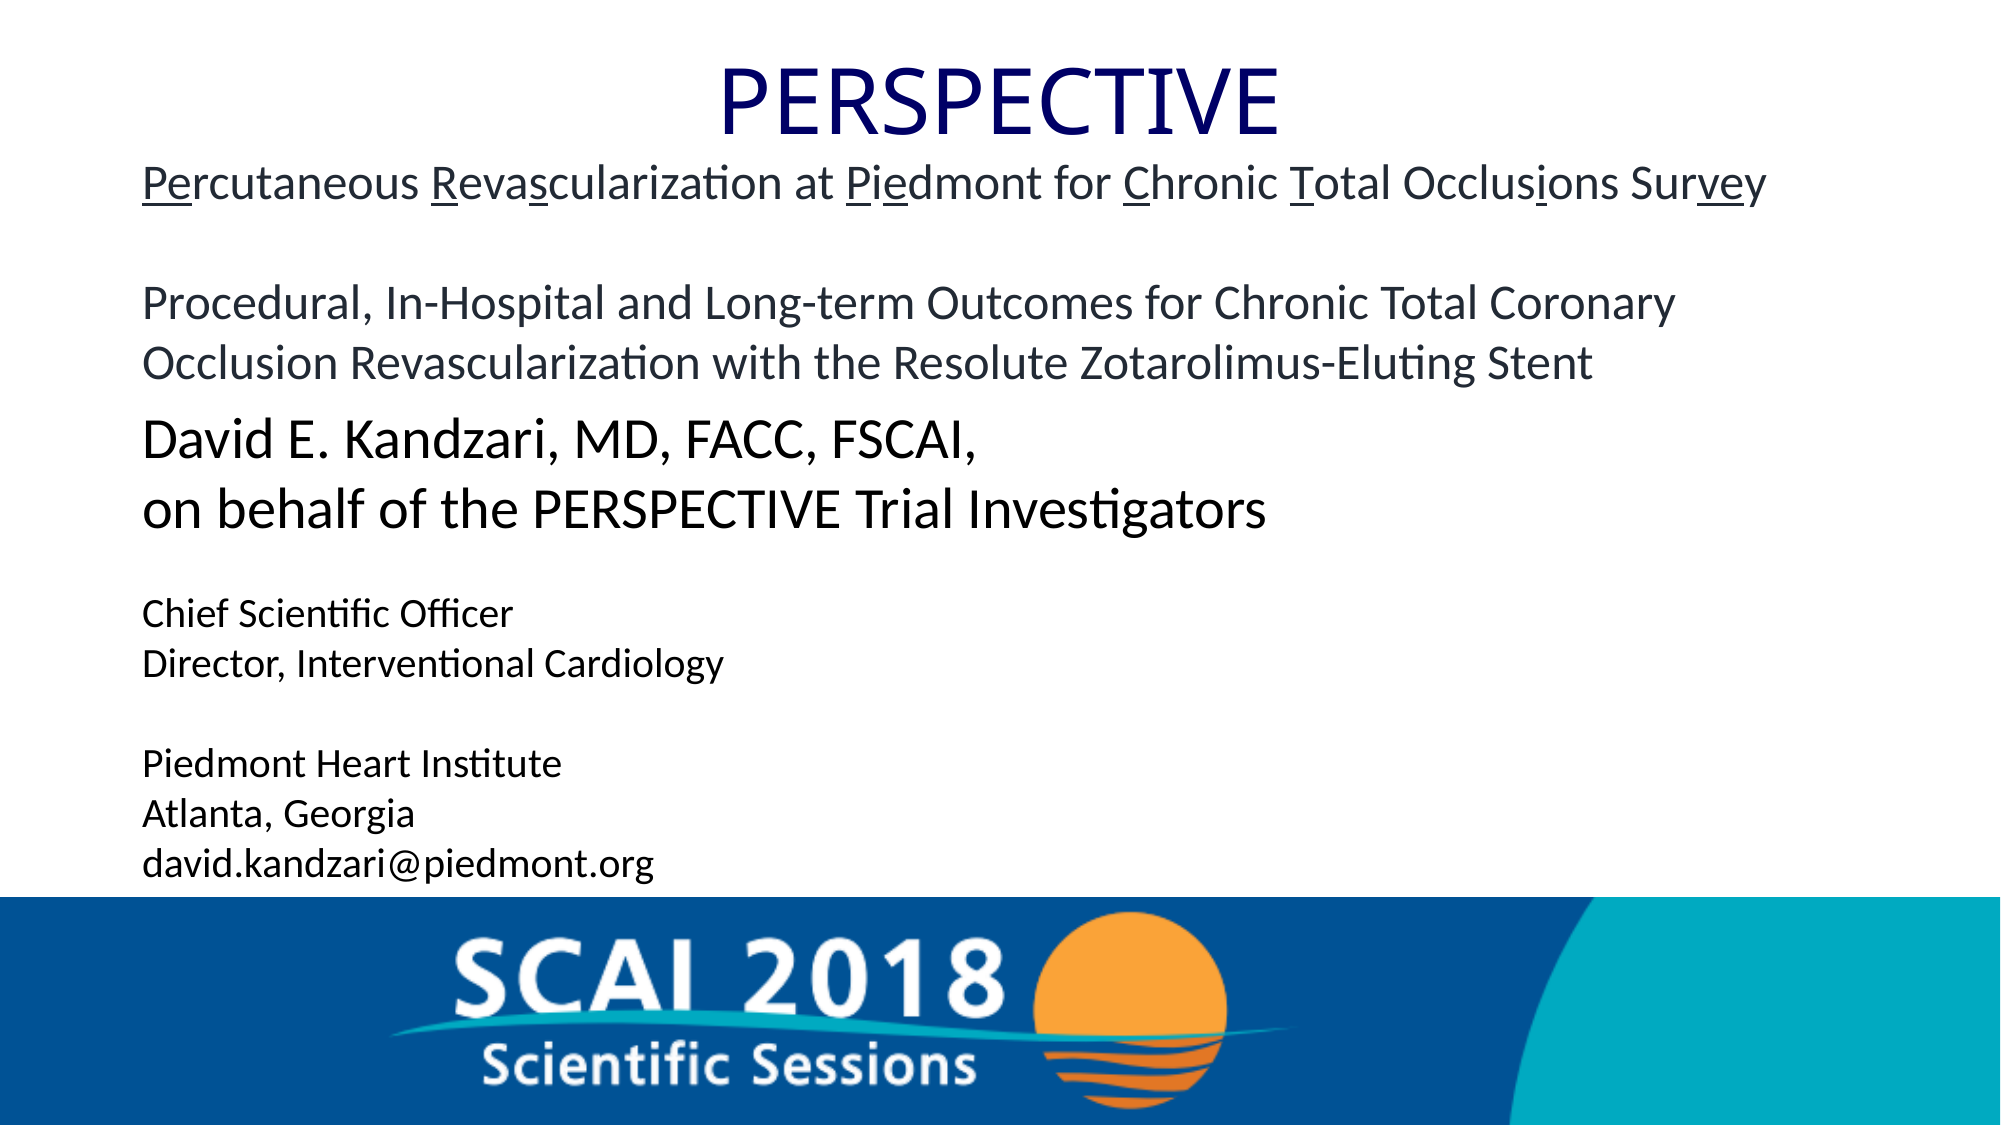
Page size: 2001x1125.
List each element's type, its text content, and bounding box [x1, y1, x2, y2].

text_box Percutaneous Revascularization at Piedmont for Chronic Total Occlusions Survey Procedural, In-Hospital and Long-term Outcomes for Chronic Total Coronary Occlusion Revascularization with the Resolute Zotarolimus-Eluting Stent [127, 148, 1873, 311]
text_box David E. Kandzari, MD, FACC, FSCAI, on behalf of the PERSPECTIVE Trial Investigators Chief Scientific Officer Director, Interventional Cardiology Piedmont Heart Institute Atlanta, Georgia david.kandzari@piedmont.org [127, 393, 1936, 894]
title PERSPECTIVE [651, 43, 1349, 148]
